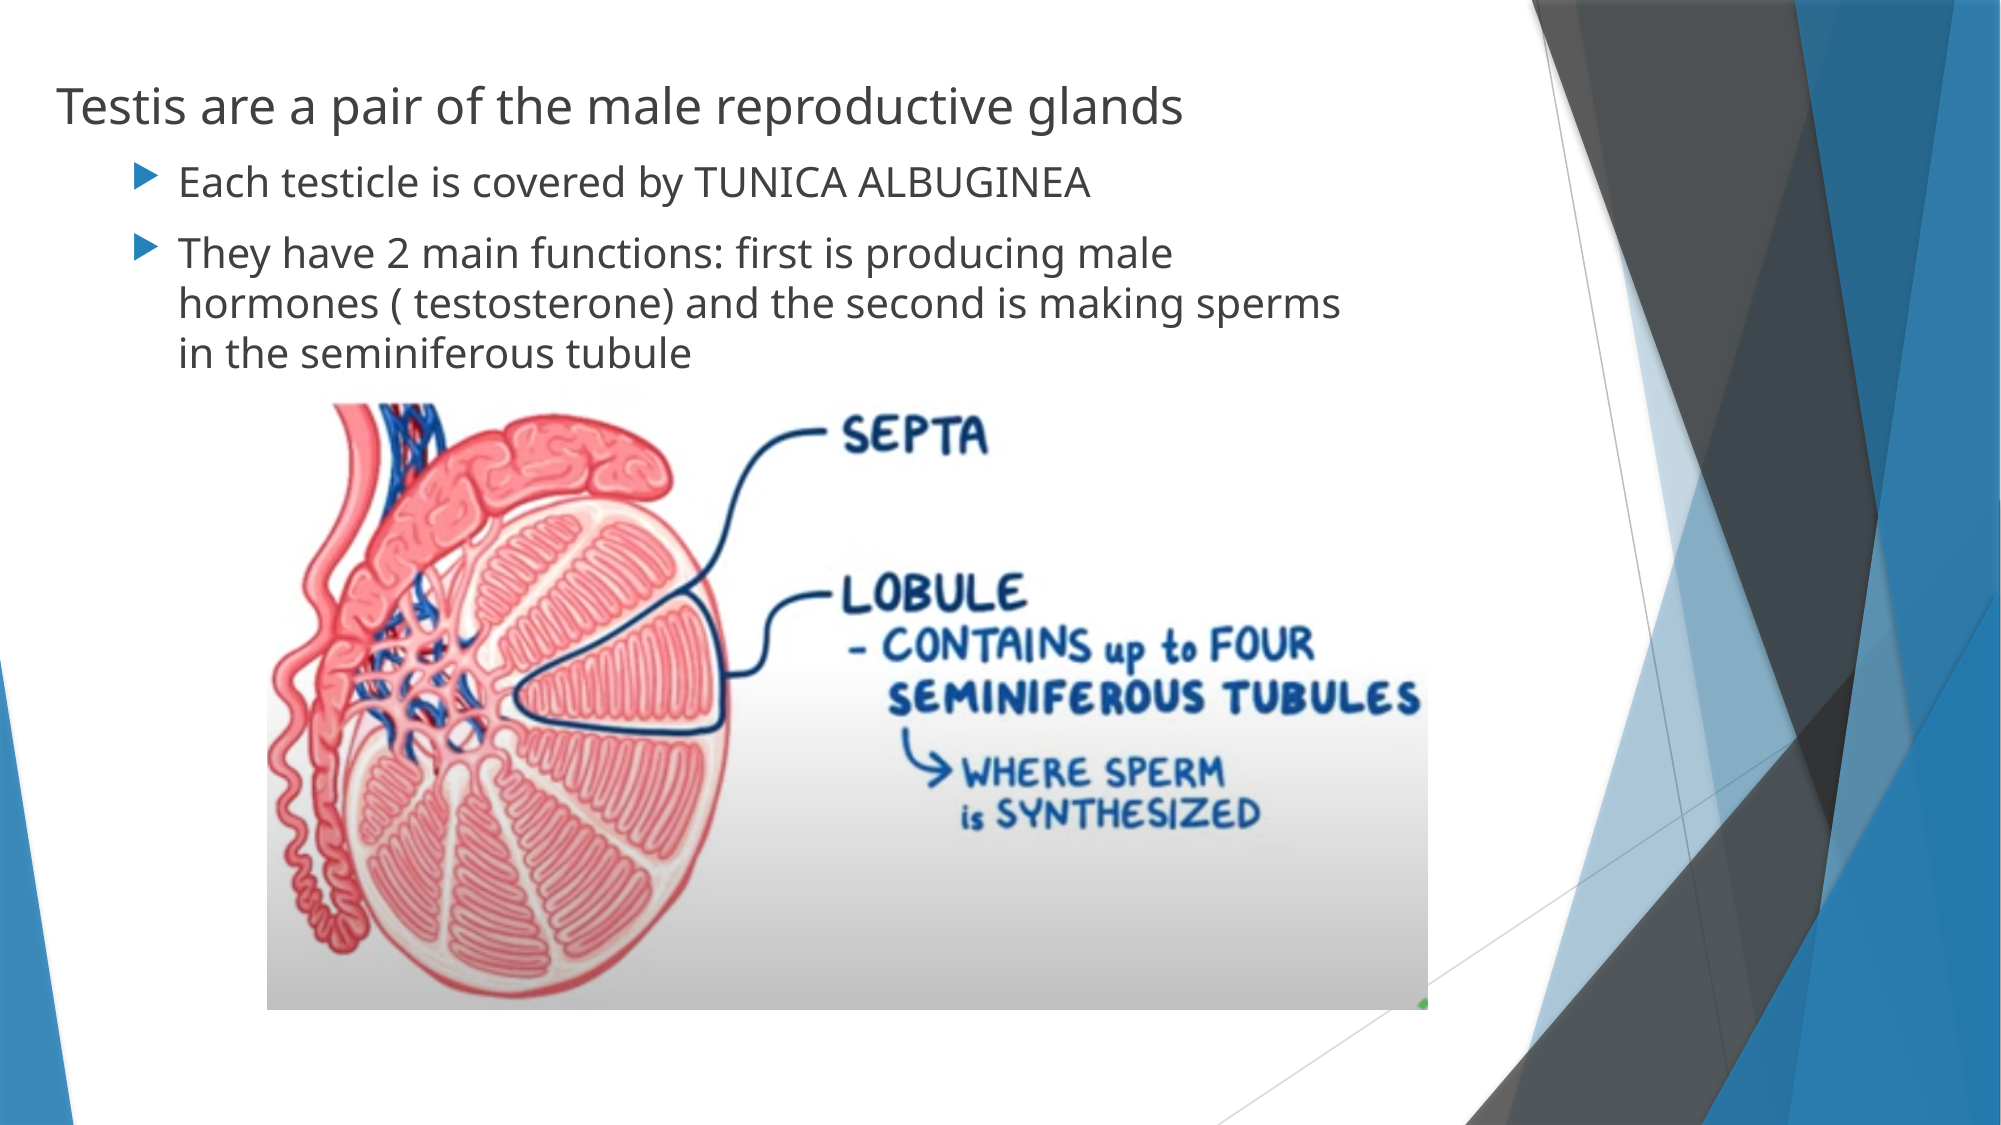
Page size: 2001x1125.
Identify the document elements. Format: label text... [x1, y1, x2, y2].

list Testis are a pair of the male reproductive glands Each testicle is covered by TUNICA ALBUGINEA They have 2 main functions: first is producing male hormones ( testosterone) and the second is making sperms in the seminiferous tubule [41, 67, 1387, 782]
picture [266, 387, 1428, 1011]
